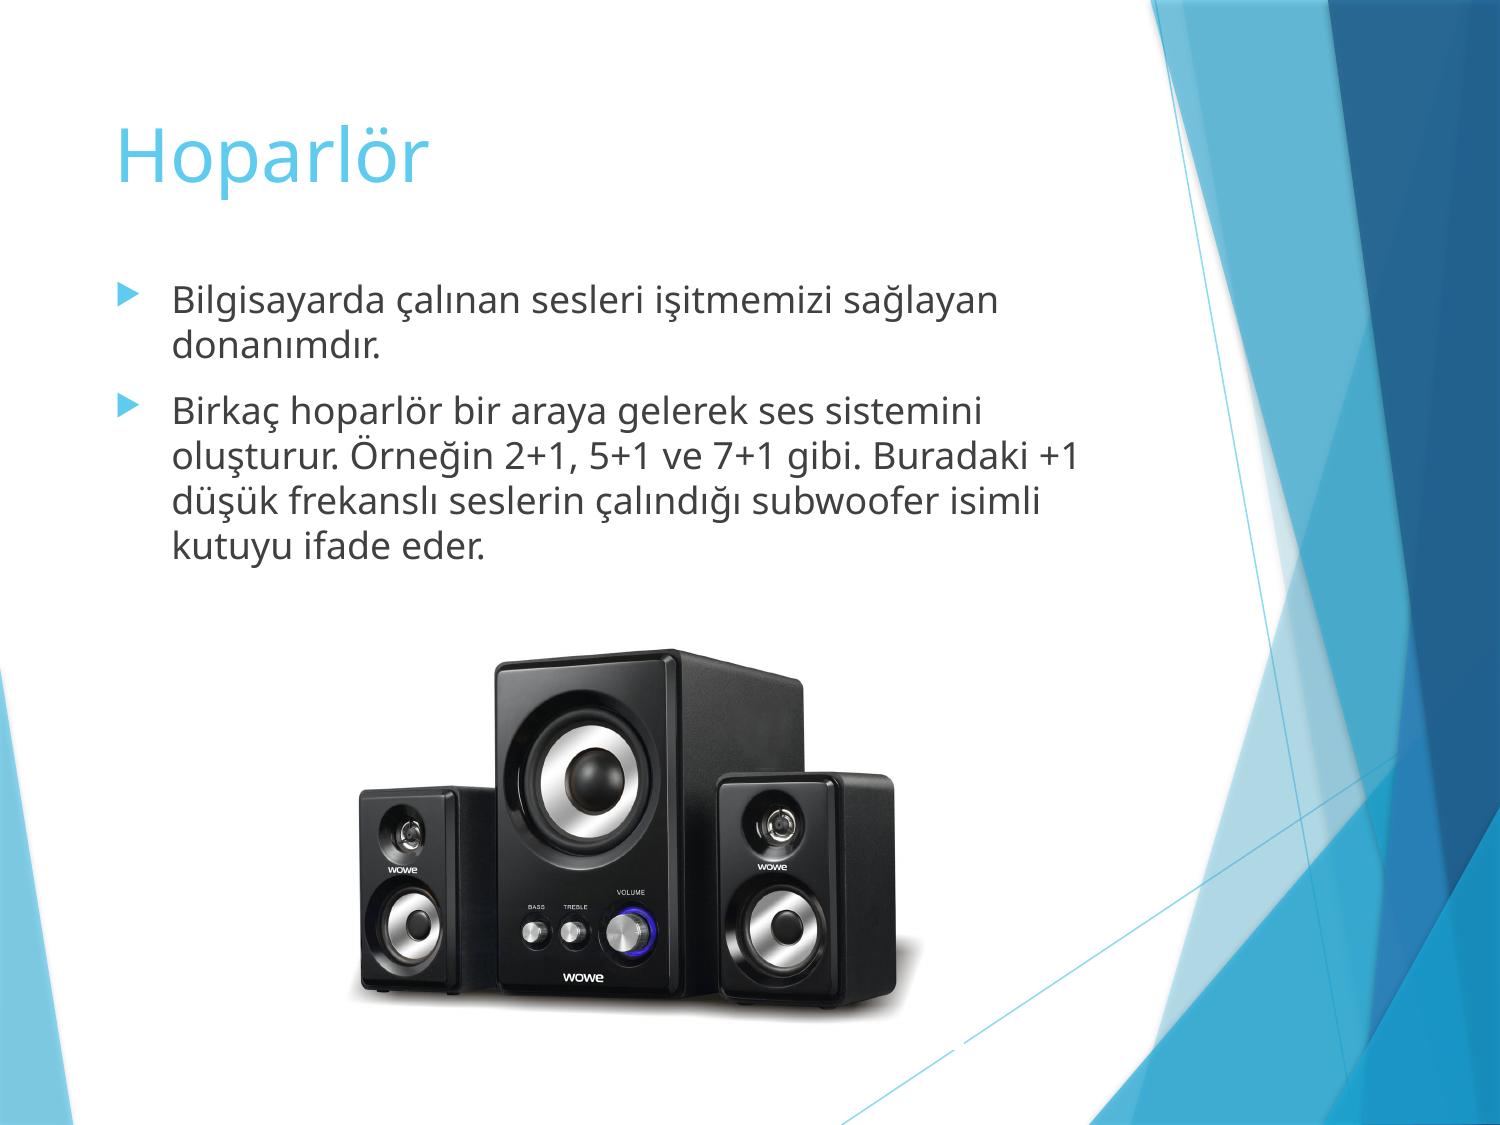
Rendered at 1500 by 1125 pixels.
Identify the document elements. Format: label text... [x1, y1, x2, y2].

picture [276, 616, 965, 1051]
list Bilgisayarda çalınan sesleri işitmemizi sağlayan donanımdır. Birkaç hoparlör bir araya gelerek ses sistemini oluşturur. Örneğin 2+1, 5+1 ve 7+1 gibi. Buradaki +1 düşük frekanslı seslerin çalındığı subwoofer isimli kutuyu ifade eder. [99, 268, 1142, 590]
title Hoparlör [99, 99, 1142, 268]
